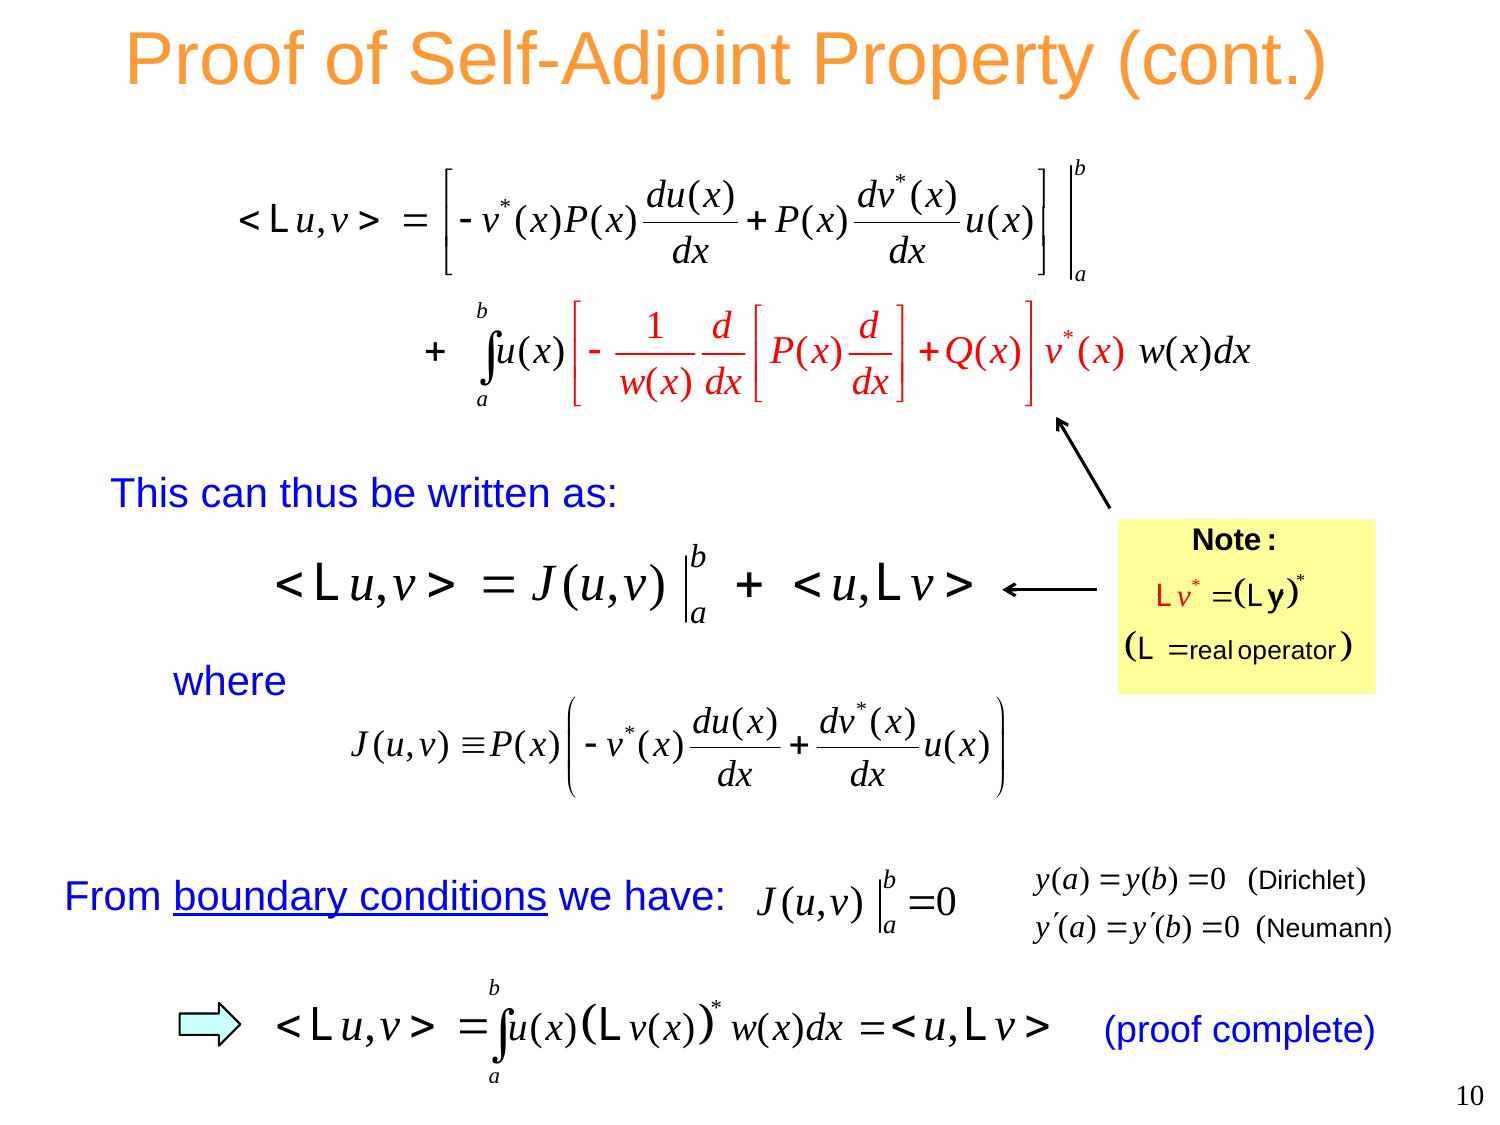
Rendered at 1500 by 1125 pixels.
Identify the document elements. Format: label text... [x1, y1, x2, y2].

slide_number 10 [1149, 1068, 1500, 1125]
title Proof of Self-Adjoint Property (cont.) [99, 0, 1376, 111]
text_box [1056, 416, 1111, 509]
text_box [1114, 519, 1377, 695]
text_box [179, 1002, 241, 1046]
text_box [343, 687, 1018, 808]
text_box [1027, 860, 1399, 952]
text_box From boundary conditions we have: [49, 861, 740, 927]
text_box This can thus be written as: [95, 458, 634, 524]
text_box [269, 971, 1057, 1094]
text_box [742, 861, 961, 943]
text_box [268, 532, 991, 635]
text_box where [158, 646, 303, 711]
text_box (proof complete) [1088, 997, 1391, 1057]
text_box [217, 150, 1260, 414]
